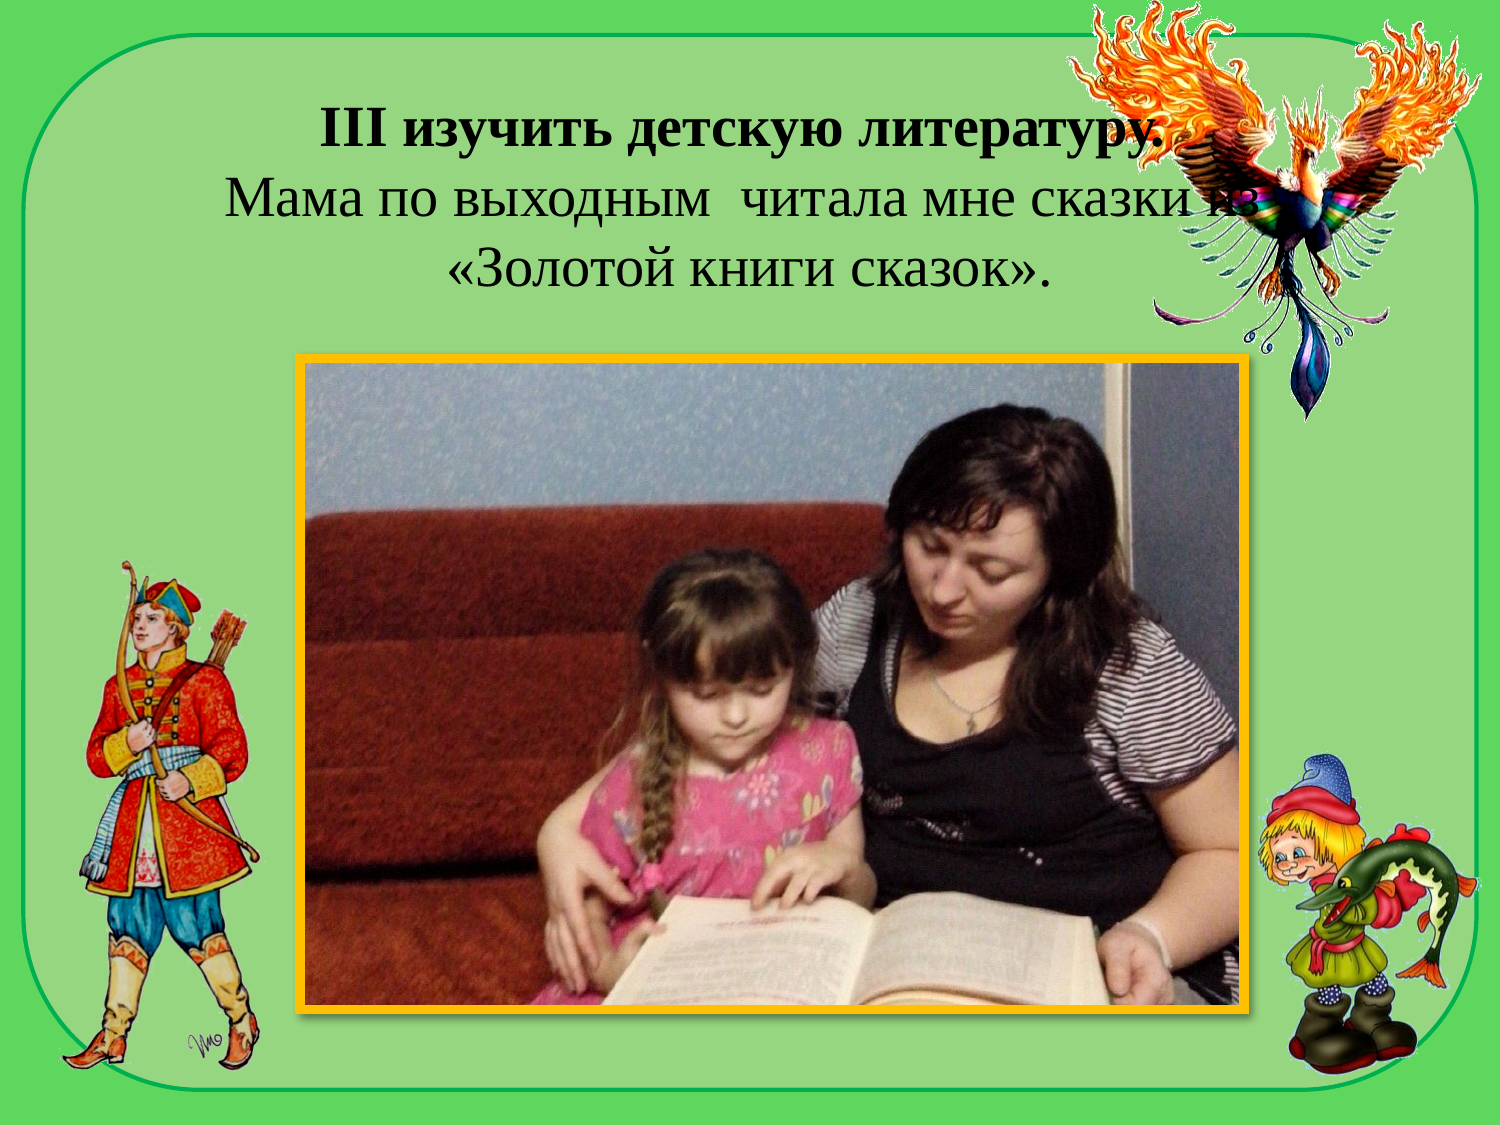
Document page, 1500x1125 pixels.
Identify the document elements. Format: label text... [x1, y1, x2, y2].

picture [1242, 749, 1500, 1094]
title III изучить детскую литературу. Мама по выходным читала мне сказки из «Золотой книги сказок». [75, 45, 1425, 411]
picture [1066, 0, 1500, 424]
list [304, 362, 1240, 1006]
picture [58, 550, 271, 1079]
